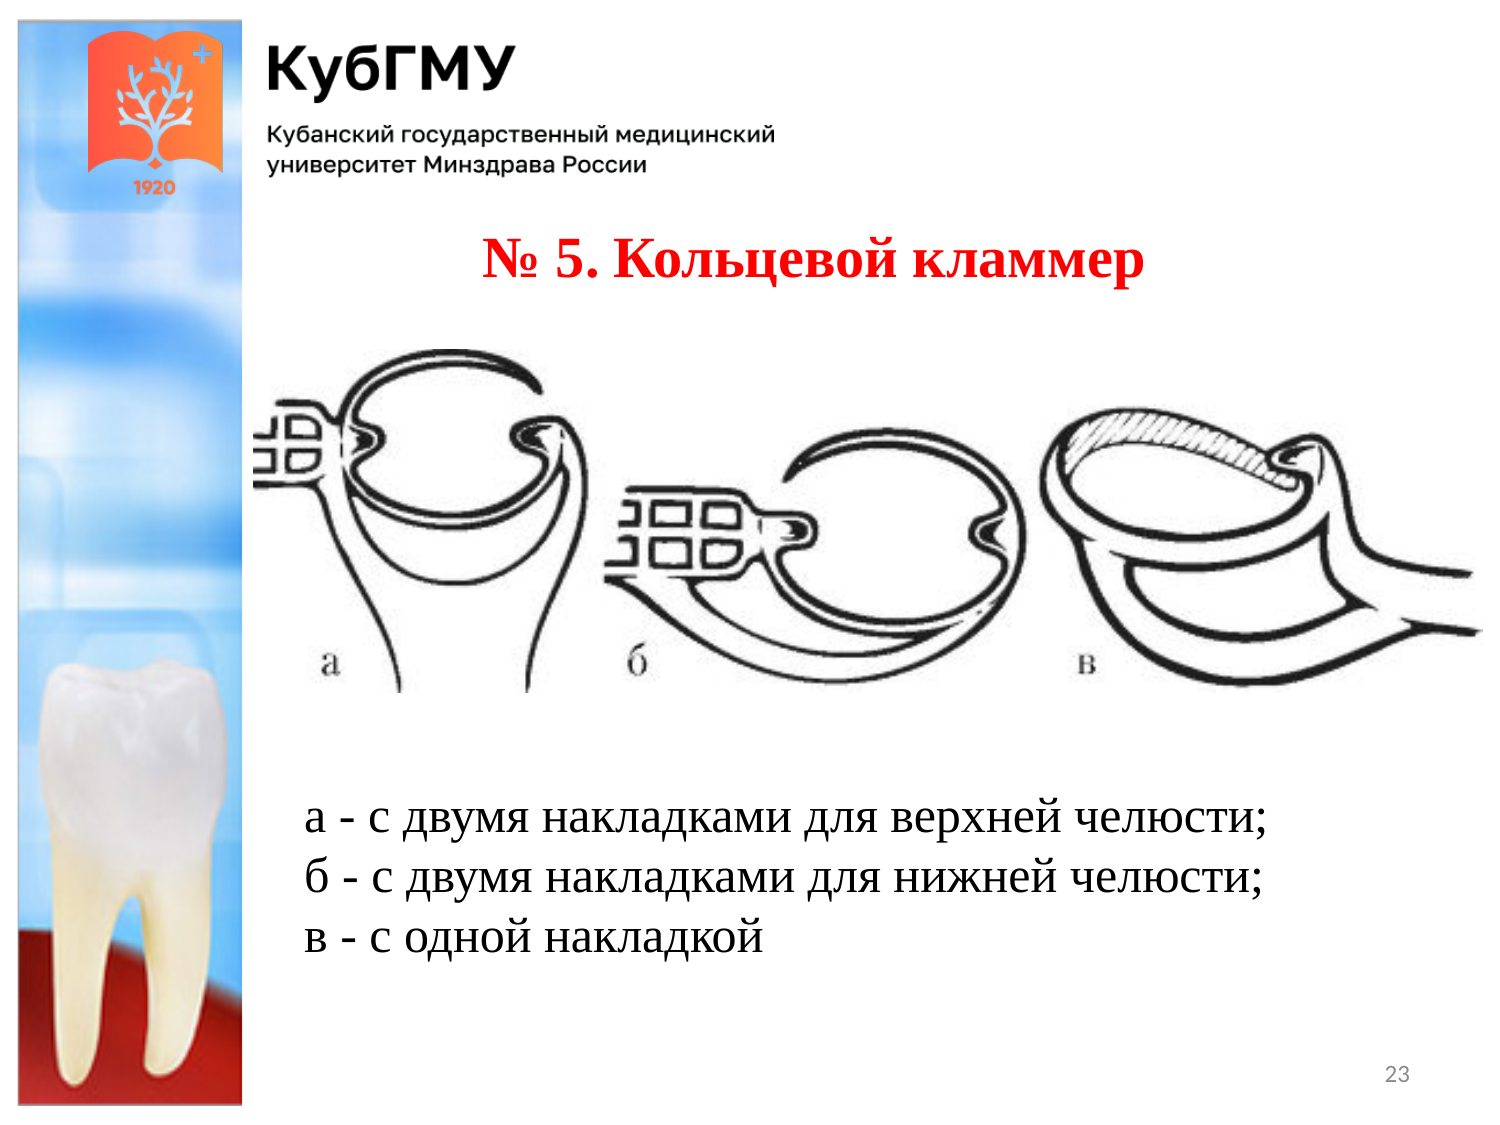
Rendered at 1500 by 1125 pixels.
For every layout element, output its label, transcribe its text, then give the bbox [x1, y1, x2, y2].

text_box а - с двумя накладками для верхней челюсти; б - с двумя накладками для нижней челюсти; в - с одной накладкой [289, 775, 1425, 970]
text_box № 5. Кольцевой кламмер [336, 211, 1307, 297]
slide_number 23 [1074, 1042, 1425, 1103]
picture [253, 349, 1484, 693]
picture [17, 18, 774, 1107]
